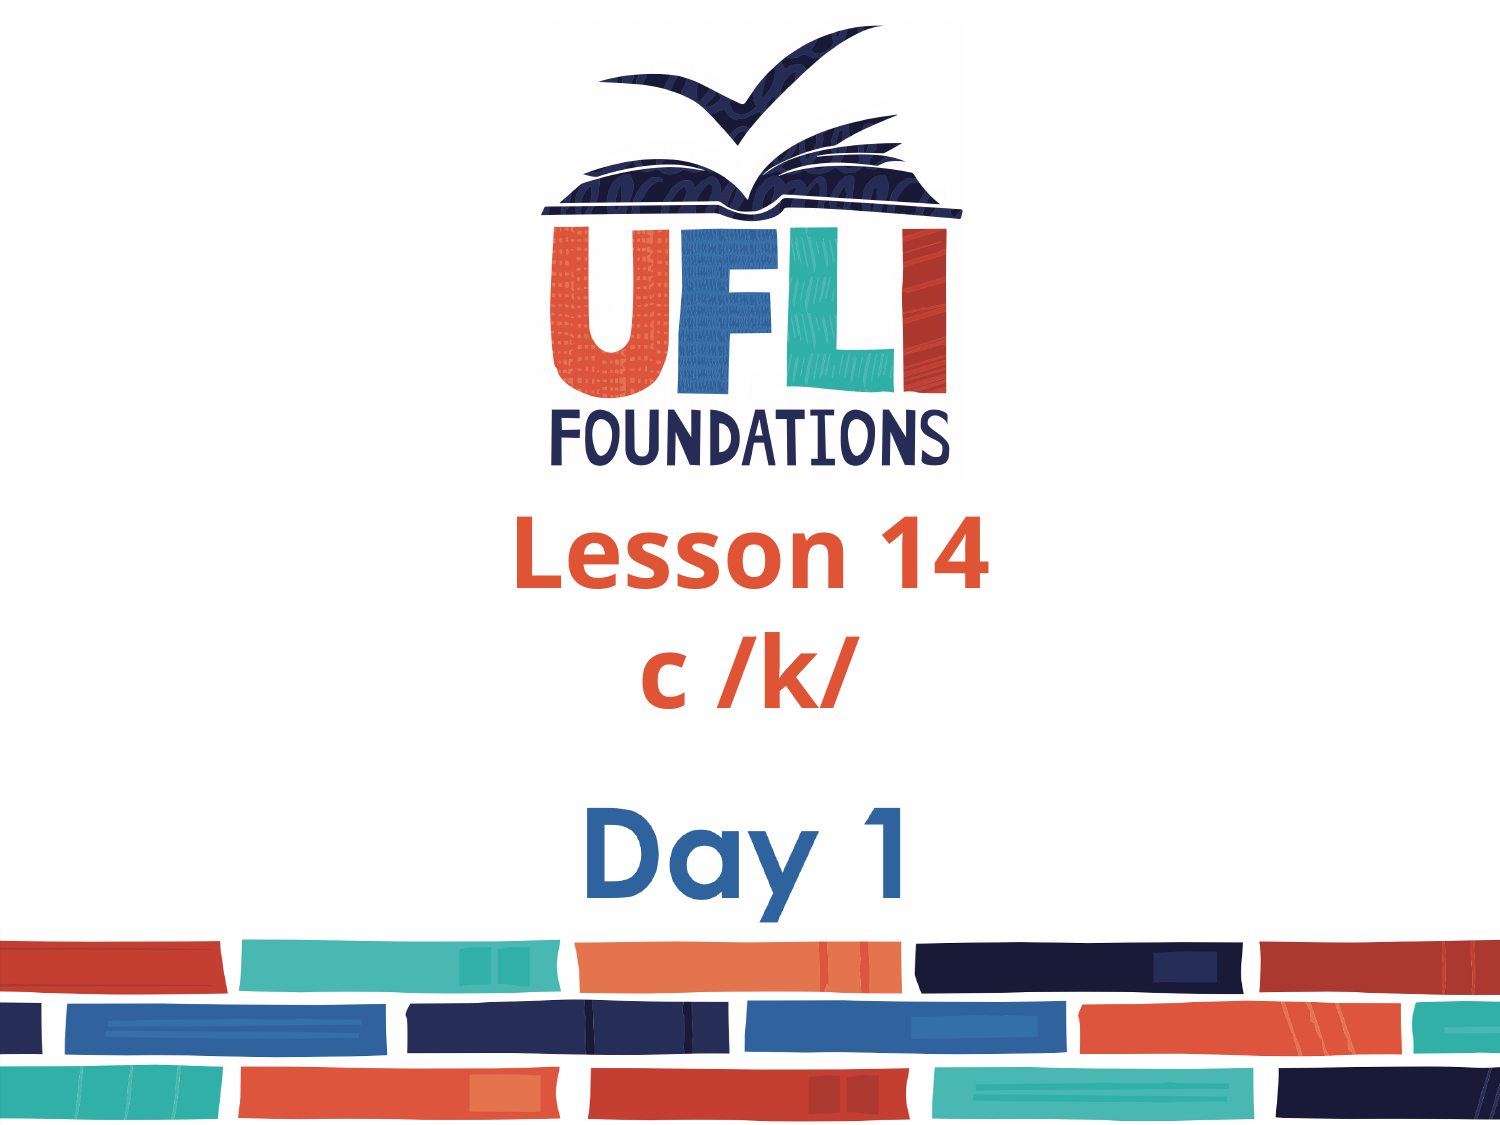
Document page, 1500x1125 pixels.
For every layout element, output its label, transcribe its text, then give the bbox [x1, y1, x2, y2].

picture [0, 0, 1500, 1125]
text_box Lesson 14 c /k/ [149, 481, 1351, 753]
